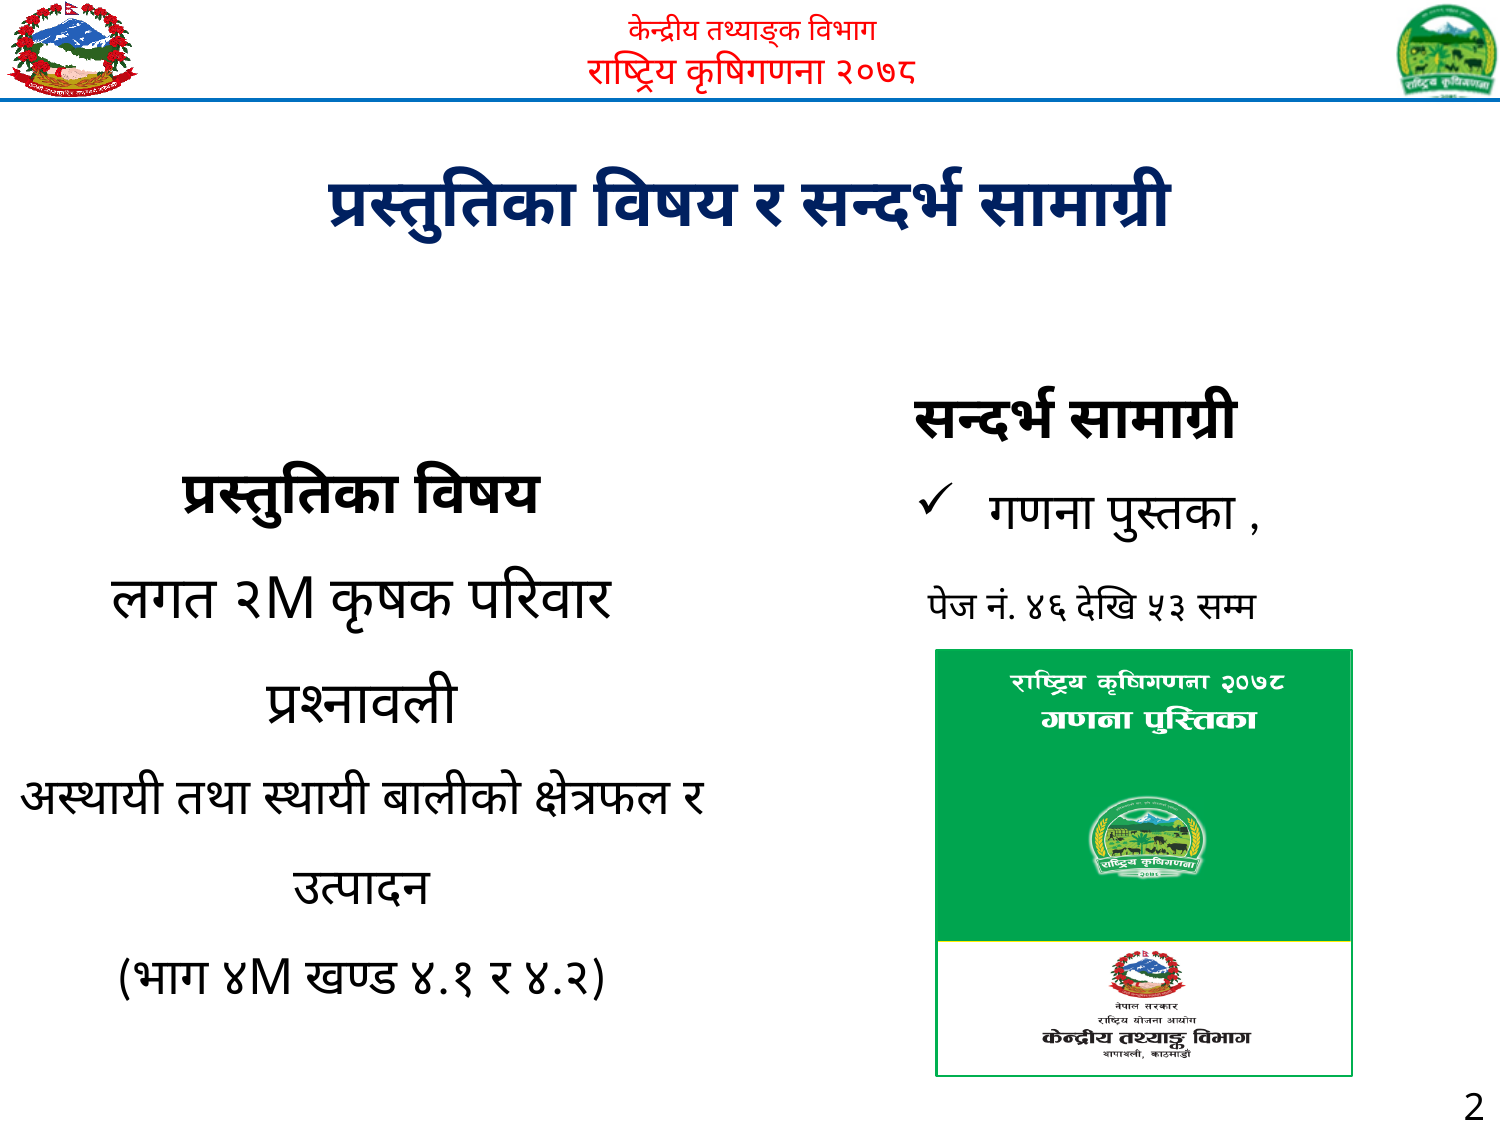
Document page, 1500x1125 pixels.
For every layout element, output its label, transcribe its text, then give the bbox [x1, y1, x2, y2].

picture [937, 650, 1351, 1076]
picture [7, 1, 138, 97]
text_box 2 [1384, 1049, 1500, 1113]
list प्रस्तुतिका विषय र सन्दर्भ सामाग्री [0, 112, 1500, 257]
text_box प्रस्तुतिका विषय लगत २M कृषक परिवार प्रश्नावली अस्थायी तथा स्थायी बालीको क्षेत्रफल र उत्पादन (भाग ४M खण्ड ४.१ र ४.२) [0, 412, 725, 1013]
picture [1395, 0, 1500, 98]
text_box सन्दर्भ सामाग्री गणना पुस्तका , पेज नं. ४६ देखि ५३ सम्म [899, 337, 1500, 728]
